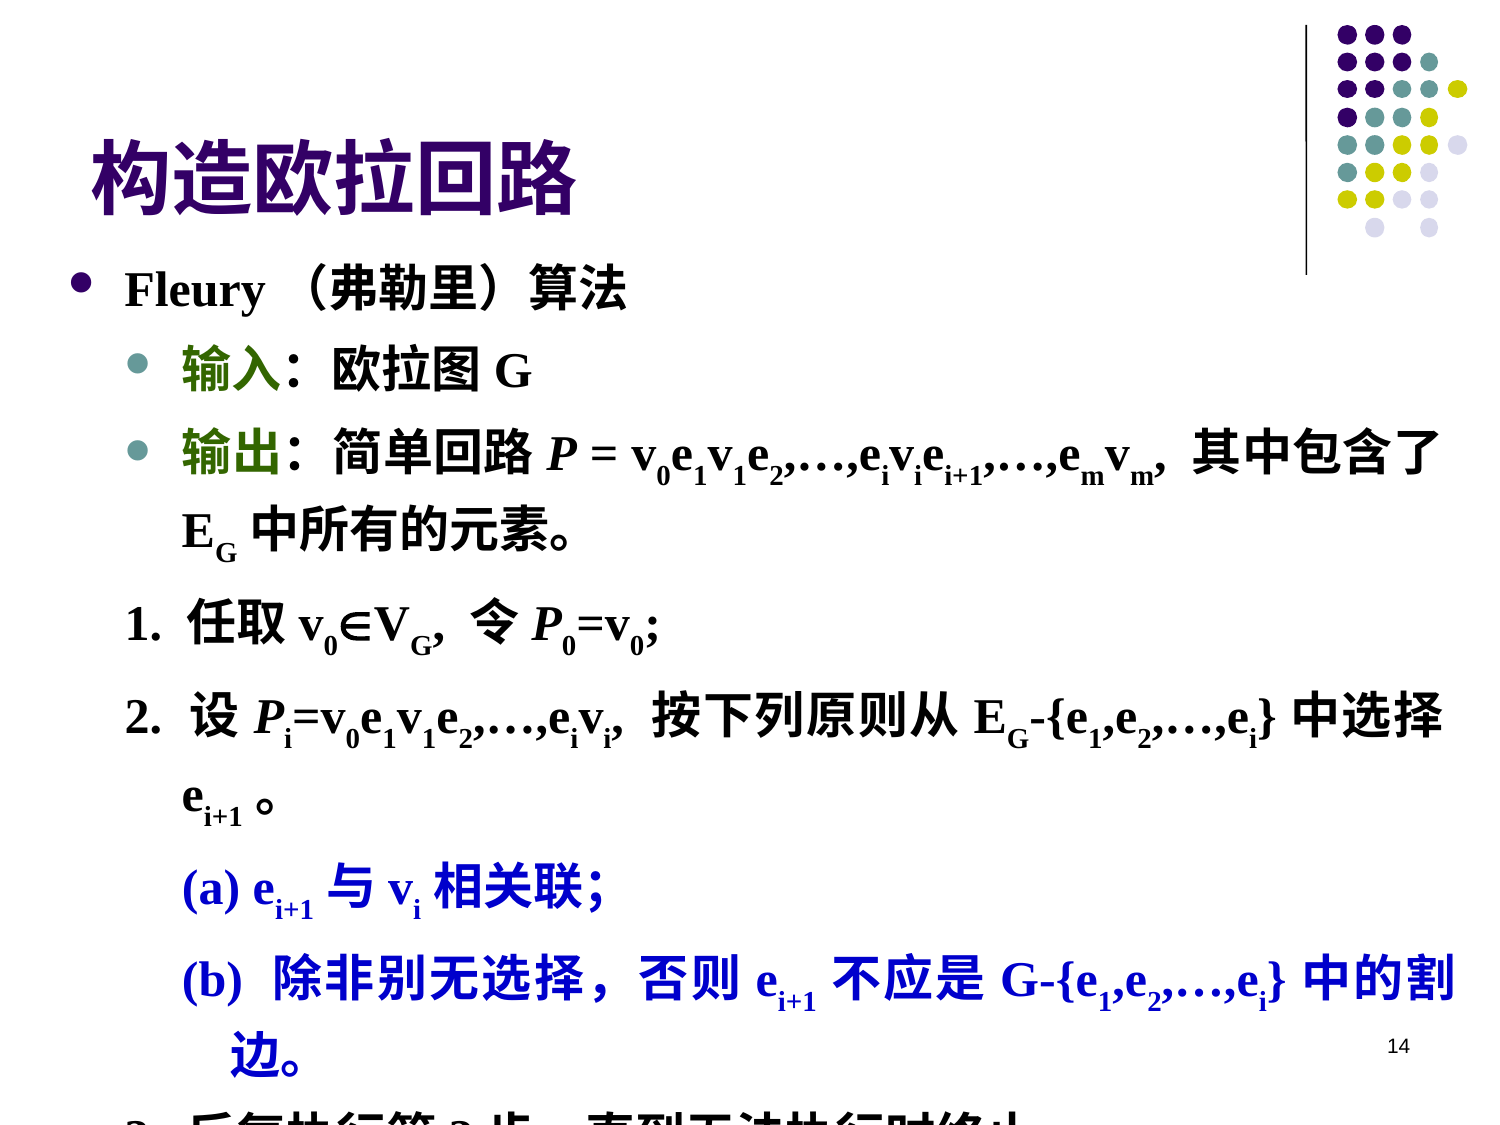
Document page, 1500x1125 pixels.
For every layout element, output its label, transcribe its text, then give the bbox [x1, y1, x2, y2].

slide_number 14 [1074, 1024, 1426, 1101]
title 构造欧拉回路 [75, 20, 1313, 233]
list Fleury（弗勒里）算法 输入：欧拉图G 输出：简单回路P = v0e1v1e2,…,eiviei+1,…,emvm, 其中包含了EG中所有的元素。 1. 任取v0VG, 令P0=v0; 2. 设Pi=v0e1v1e2,…,eivi, 按下列原则从EG-{e1,e2,…,ei}中选择ei+1。 (a) ei+1与vi相关联； (b) 除非别无选择，否则ei+1不应是G-{e1,e2,…,ei}中的割边。 3. 反复执行第2步，直到无法执行时终止。 [53, 243, 1471, 1047]
